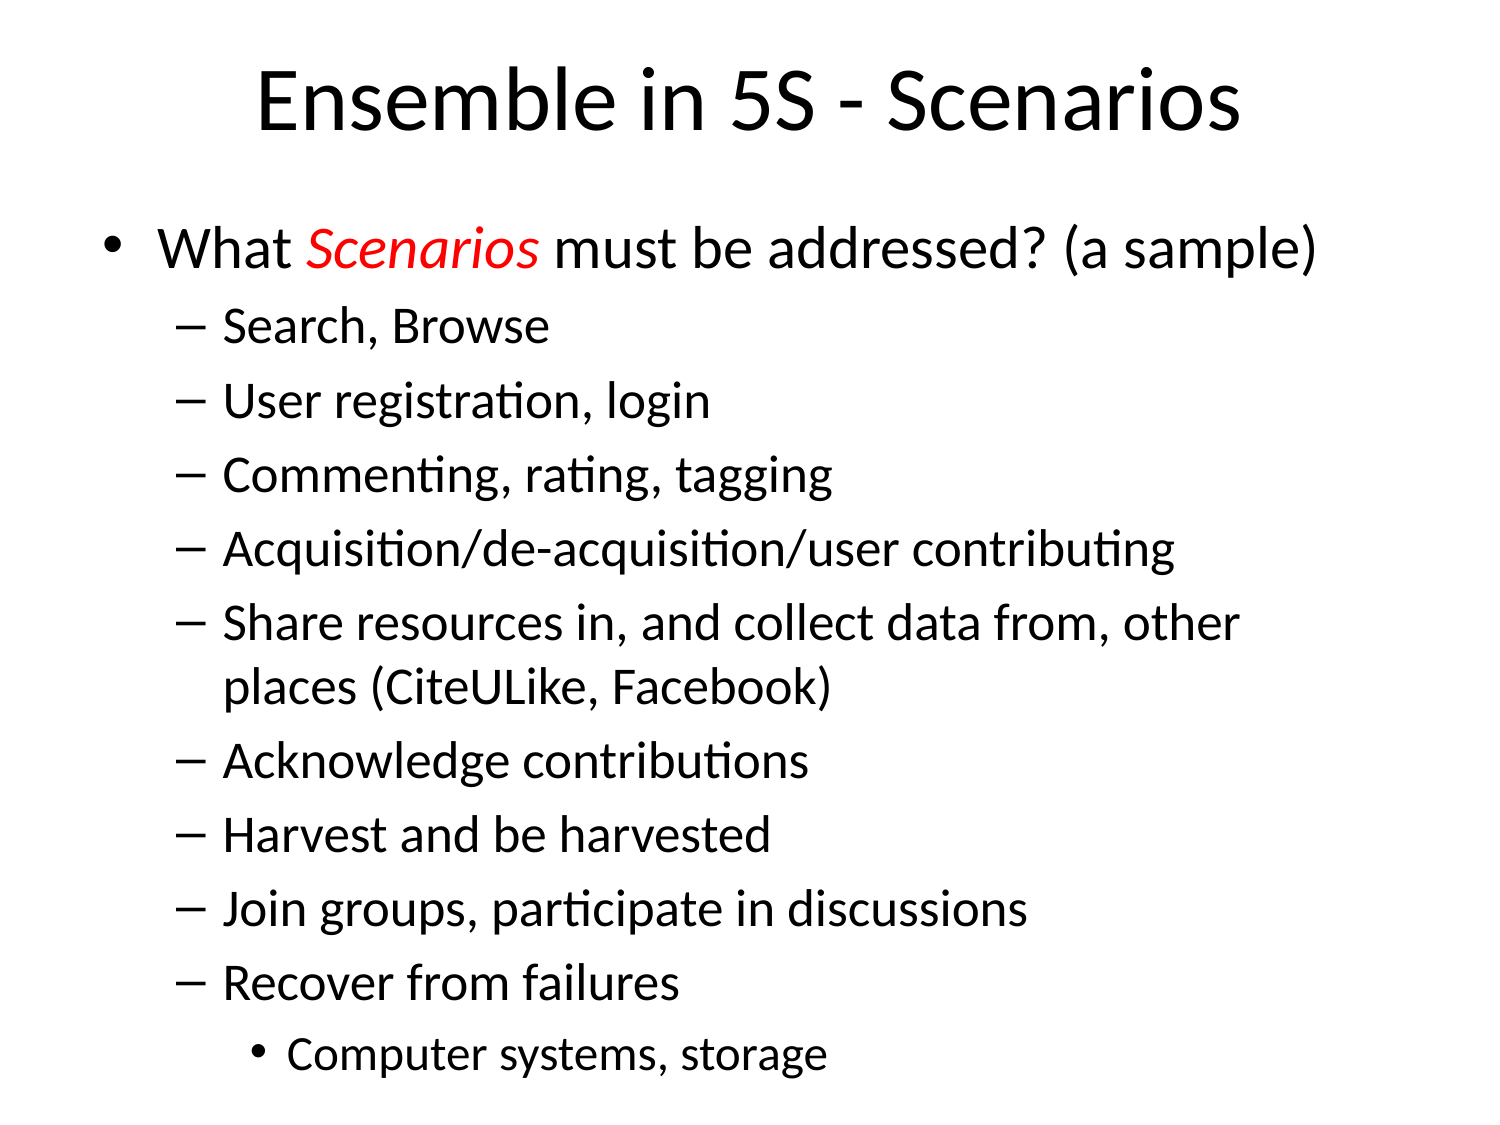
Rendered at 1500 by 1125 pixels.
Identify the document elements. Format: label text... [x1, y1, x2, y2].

title Ensemble in 5S - Scenarios [75, 0, 1425, 188]
list What Scenarios must be addressed? (a sample) Search, Browse User registration, login Commenting, rating, tagging Acquisition/de-acquisition/user contributing Share resources in, and collect data from, other places (CiteULike, Facebook) Acknowledge contributions Harvest and be harvested Join groups, participate in discussions Recover from failures Computer systems, storage [87, 200, 1360, 1093]
